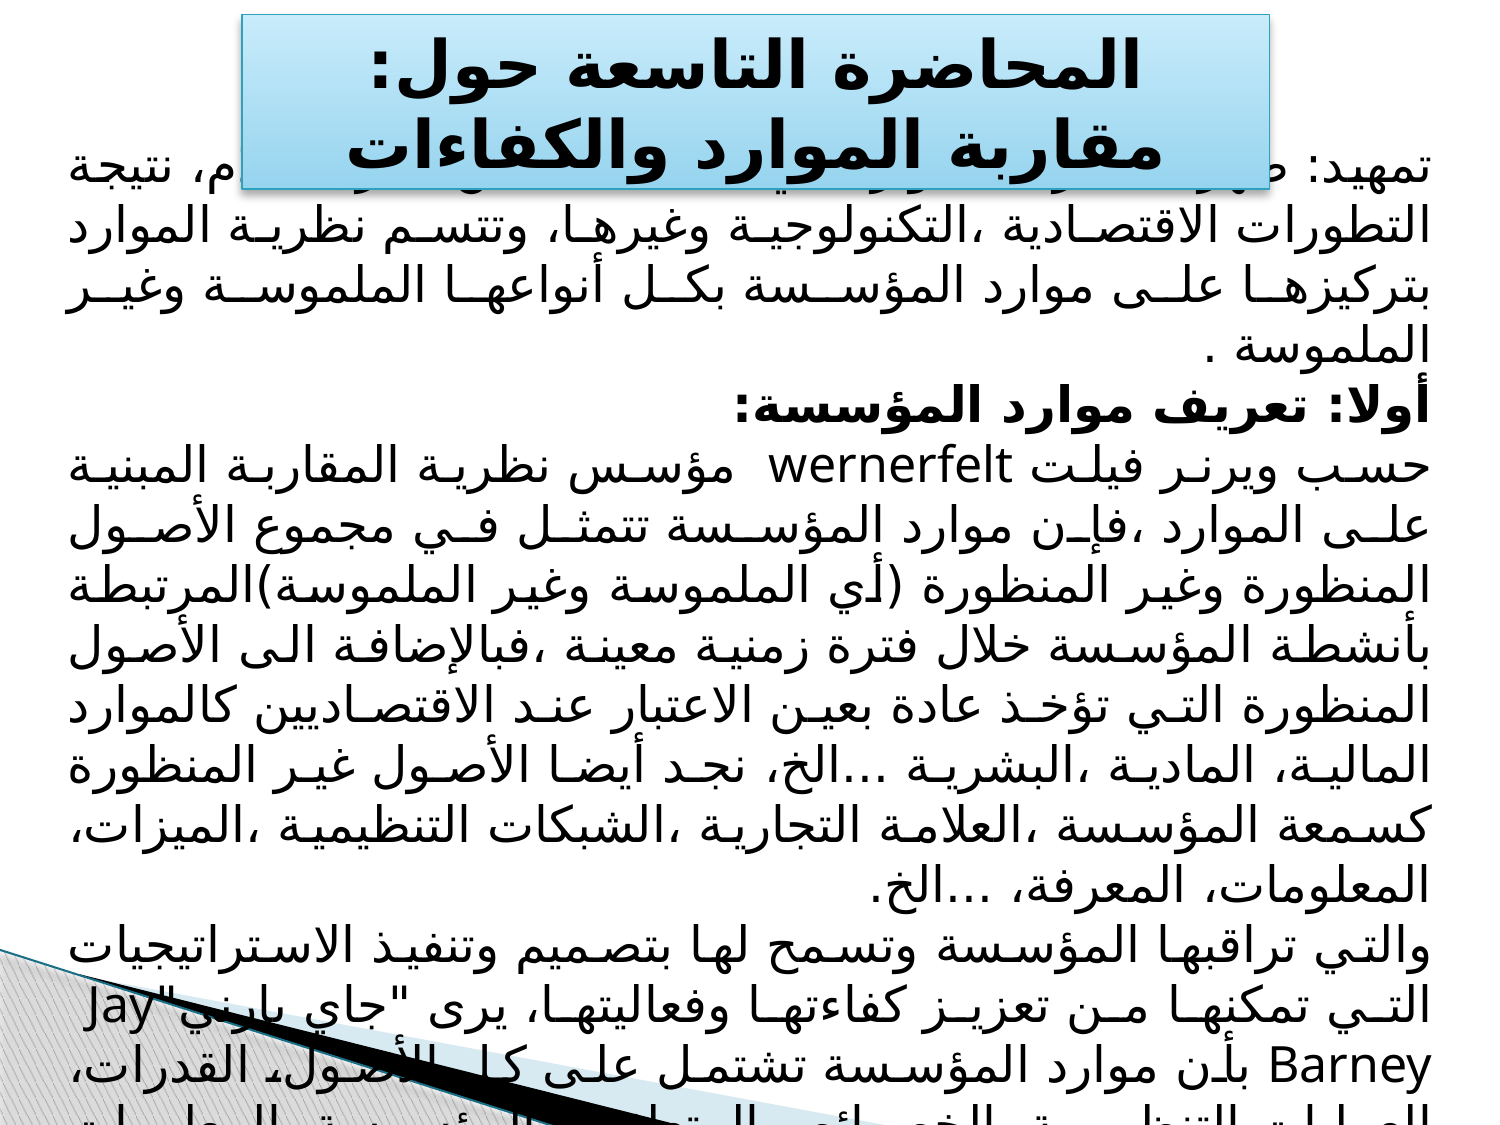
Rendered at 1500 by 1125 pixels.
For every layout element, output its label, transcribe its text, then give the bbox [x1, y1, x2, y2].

text_box المحاضرة التاسعة حول: مقاربة الموارد والكفاءات [241, 14, 1270, 190]
text_box تمهيد: ظهرت نظرية الموارد في الثمانينيات من القرن 20م، نتيجة التطورات الاقتصادية ،التكنولوجية وغيرها، وتتسم نظرية الموارد بتركيزها على موارد المؤسسة بكل أنواعها الملموسة وغير الملموسة . أولا: تعريف موارد المؤسسة: حسب ويرنر فيلت wernerfelt مؤسس نظرية المقاربة المبنية على الموارد ،فإن موارد المؤسسة تتمثل في مجموع الأصول المنظورة وغير المنظورة (أي الملموسة وغير الملموسة)المرتبطة بأنشطة المؤسسة خلال فترة زمنية معينة ،فبالإضافة الى الأصول المنظورة التي تؤخذ عادة بعين الاعتبار عند الاقتصاديين كالموارد المالية، المادية ،البشرية ...الخ، نجد أيضا الأصول غير المنظورة كسمعة المؤسسة ،العلامة التجارية ،الشبكات التنظيمية ،الميزات، المعلومات، المعرفة، ...الخ. والتي تراقبها المؤسسة وتسمح لها بتصميم وتنفيذ الاستراتيجيات التي تمكنها من تعزيز كفاءتها وفعاليتها، يرى "جاي بارني"Jay Barney بأن موارد المؤسسة تشتمل على كل الأصول، القدرات، العمليات التنظيمية ،الخصائص المتعلقة بالمؤسسة ،المعلومات والمعرفة، وتتصف الموارد بإمكانية التحكم فيها والسيطرة عليها من جانب المؤسسة، وأيضا تمكنها من وضع وتنفيذ الاستراتيجيات التي تسمح لها بتحسين وتطوير نشاطها وأدائها. [53, 125, 1447, 1125]
